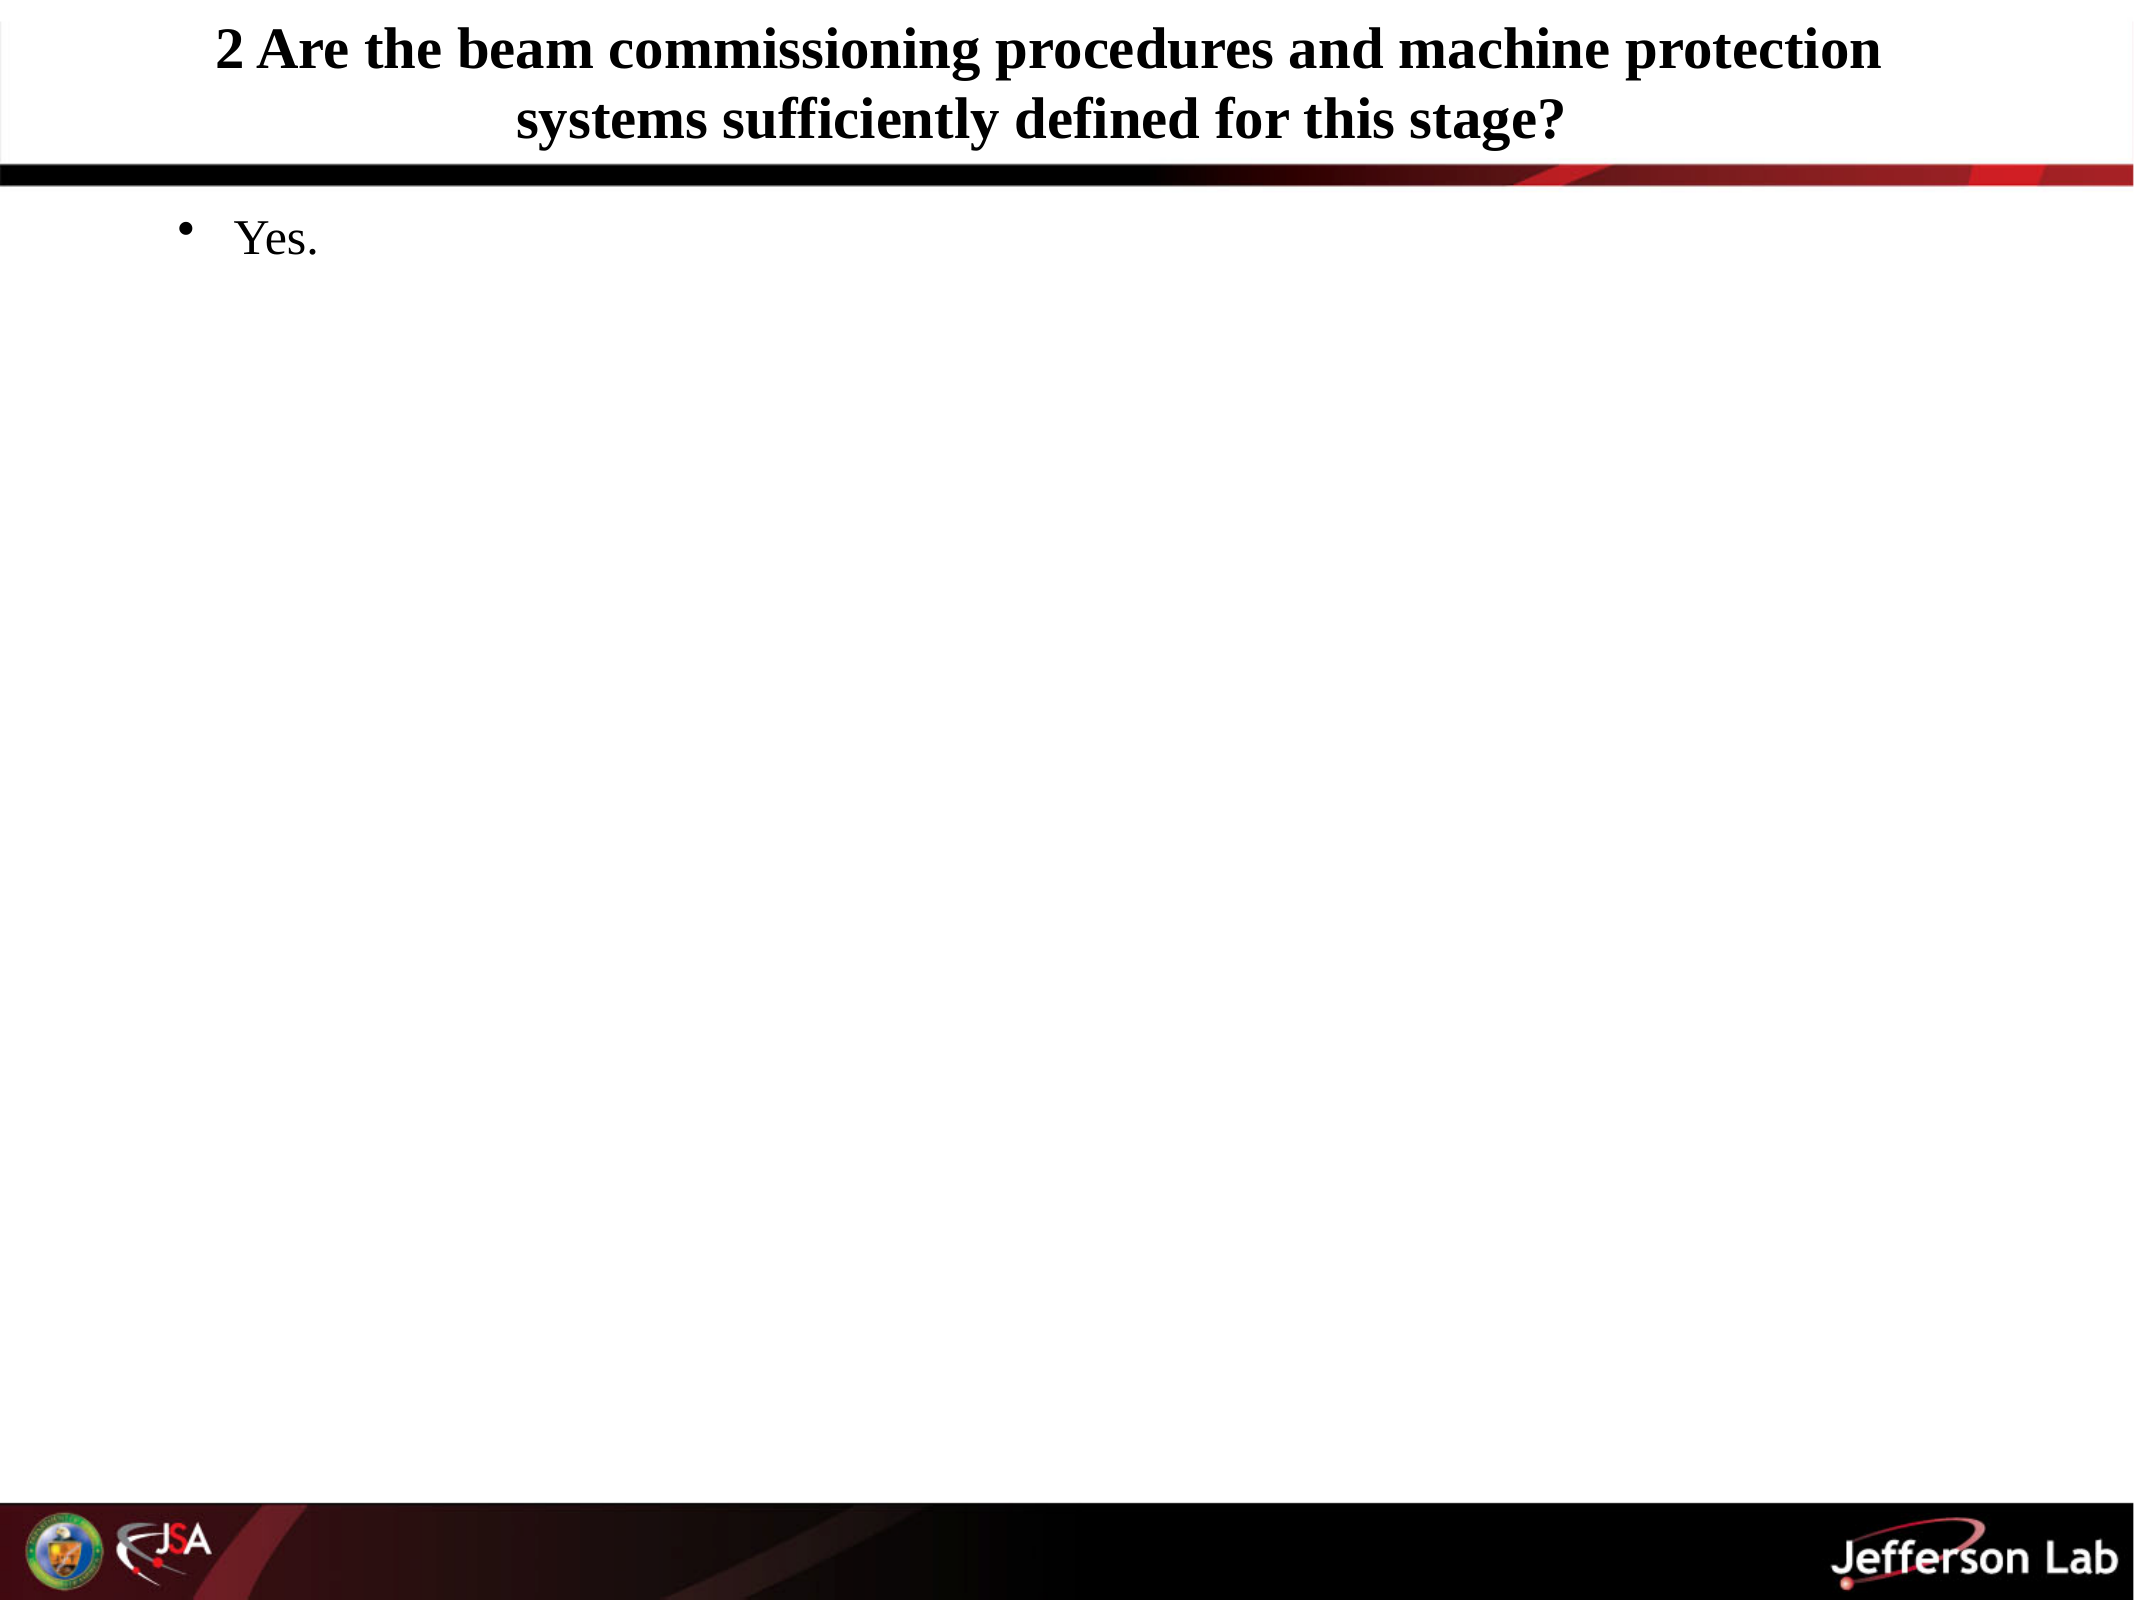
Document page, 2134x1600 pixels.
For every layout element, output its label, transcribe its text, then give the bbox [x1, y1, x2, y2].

title 2 Are the beam commissioning procedures and machine protection systems sufficiently defined for this stage? [159, 0, 1974, 161]
list Yes. [161, 195, 1976, 1497]
picture [0, 0, 2134, 1600]
